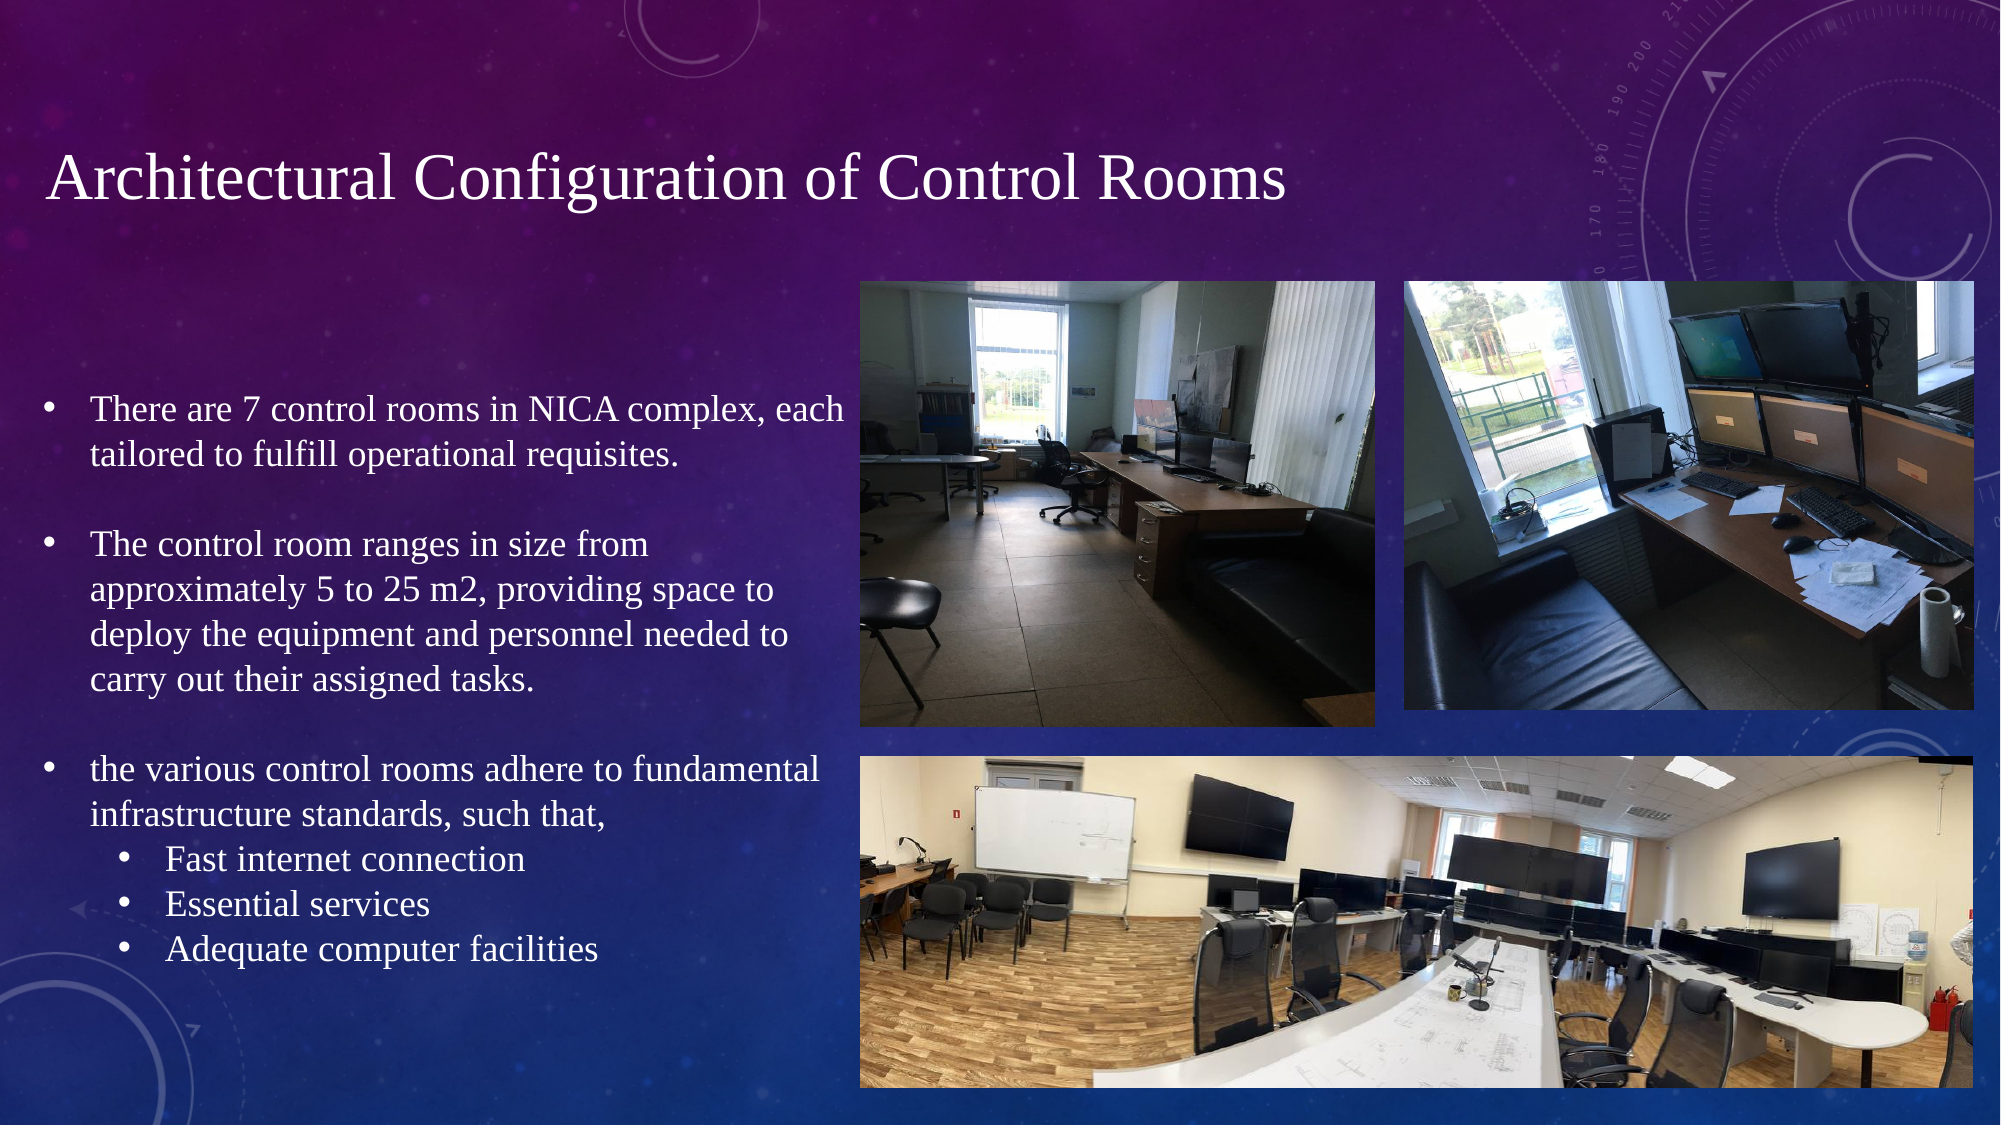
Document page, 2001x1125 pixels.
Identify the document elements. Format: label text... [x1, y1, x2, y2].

picture [0, 0, 2001, 1125]
text_box There are 7 control rooms in NICA complex, each tailored to fulfill operational requisites. The control room ranges in size from approximately 5 to 25 m2, providing space to deploy the equipment and personnel needed to carry out their assigned tasks. the various control rooms adhere to fundamental infrastructure standards, such that, Fast internet connection Essential services Adequate computer facilities [28, 376, 861, 1022]
title Architectural Configuration of Control Rooms [29, 53, 1692, 292]
